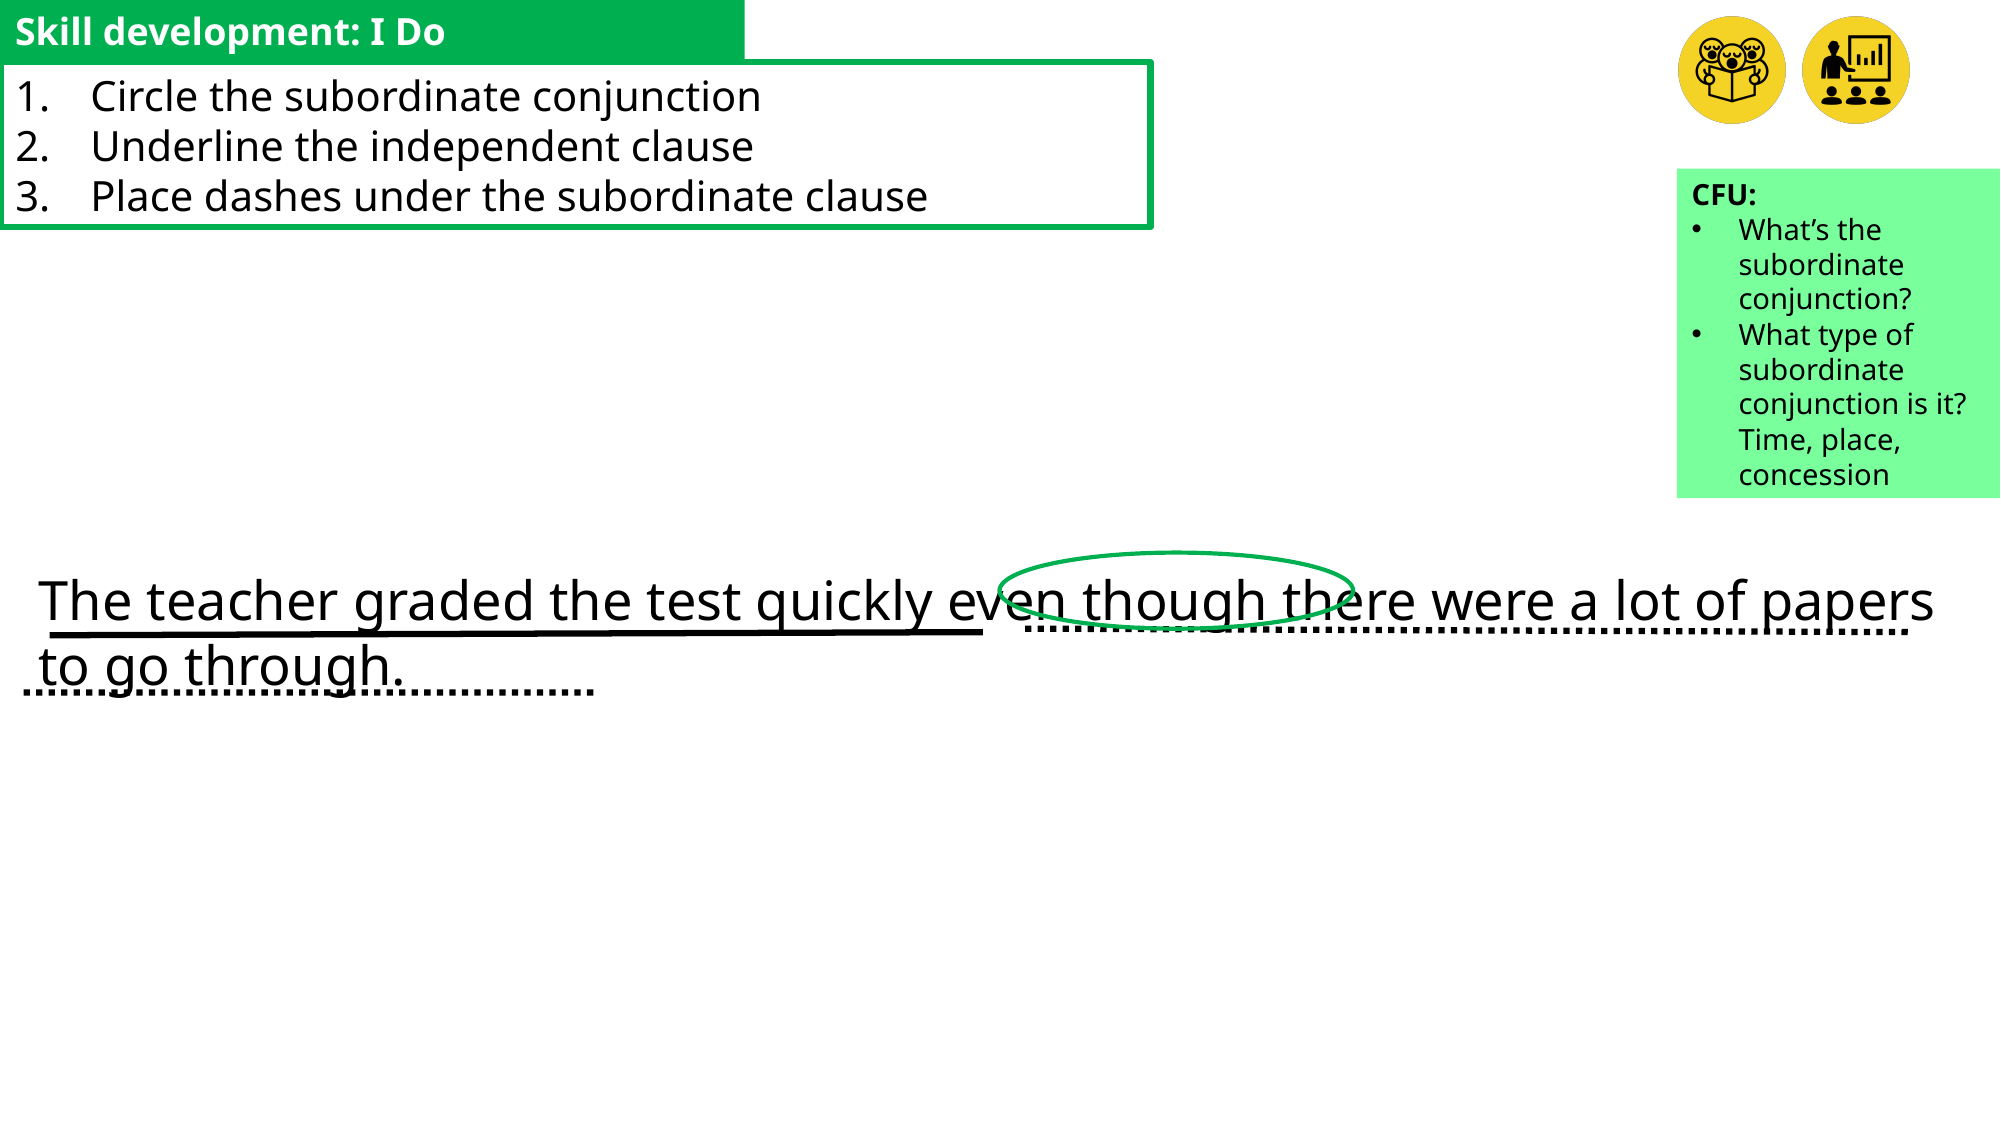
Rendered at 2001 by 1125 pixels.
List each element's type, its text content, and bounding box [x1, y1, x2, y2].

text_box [49, 631, 984, 636]
text_box The teacher graded the test quickly even though there were a lot of papers to go through. [23, 559, 1976, 704]
text_box Skill development: I Do [0, 0, 745, 60]
text_box CFU: What’s the subordinate conjunction? What type of subordinate conjunction is it? Time, place, concession [1676, 168, 2000, 499]
picture [1800, 14, 1912, 126]
text_box Circle the subordinate conjunction Underline the independent clause Place dashes under the subordinate clause [0, 61, 1151, 227]
picture [1676, 14, 1788, 126]
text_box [1024, 628, 1912, 633]
text_box [997, 550, 1356, 627]
